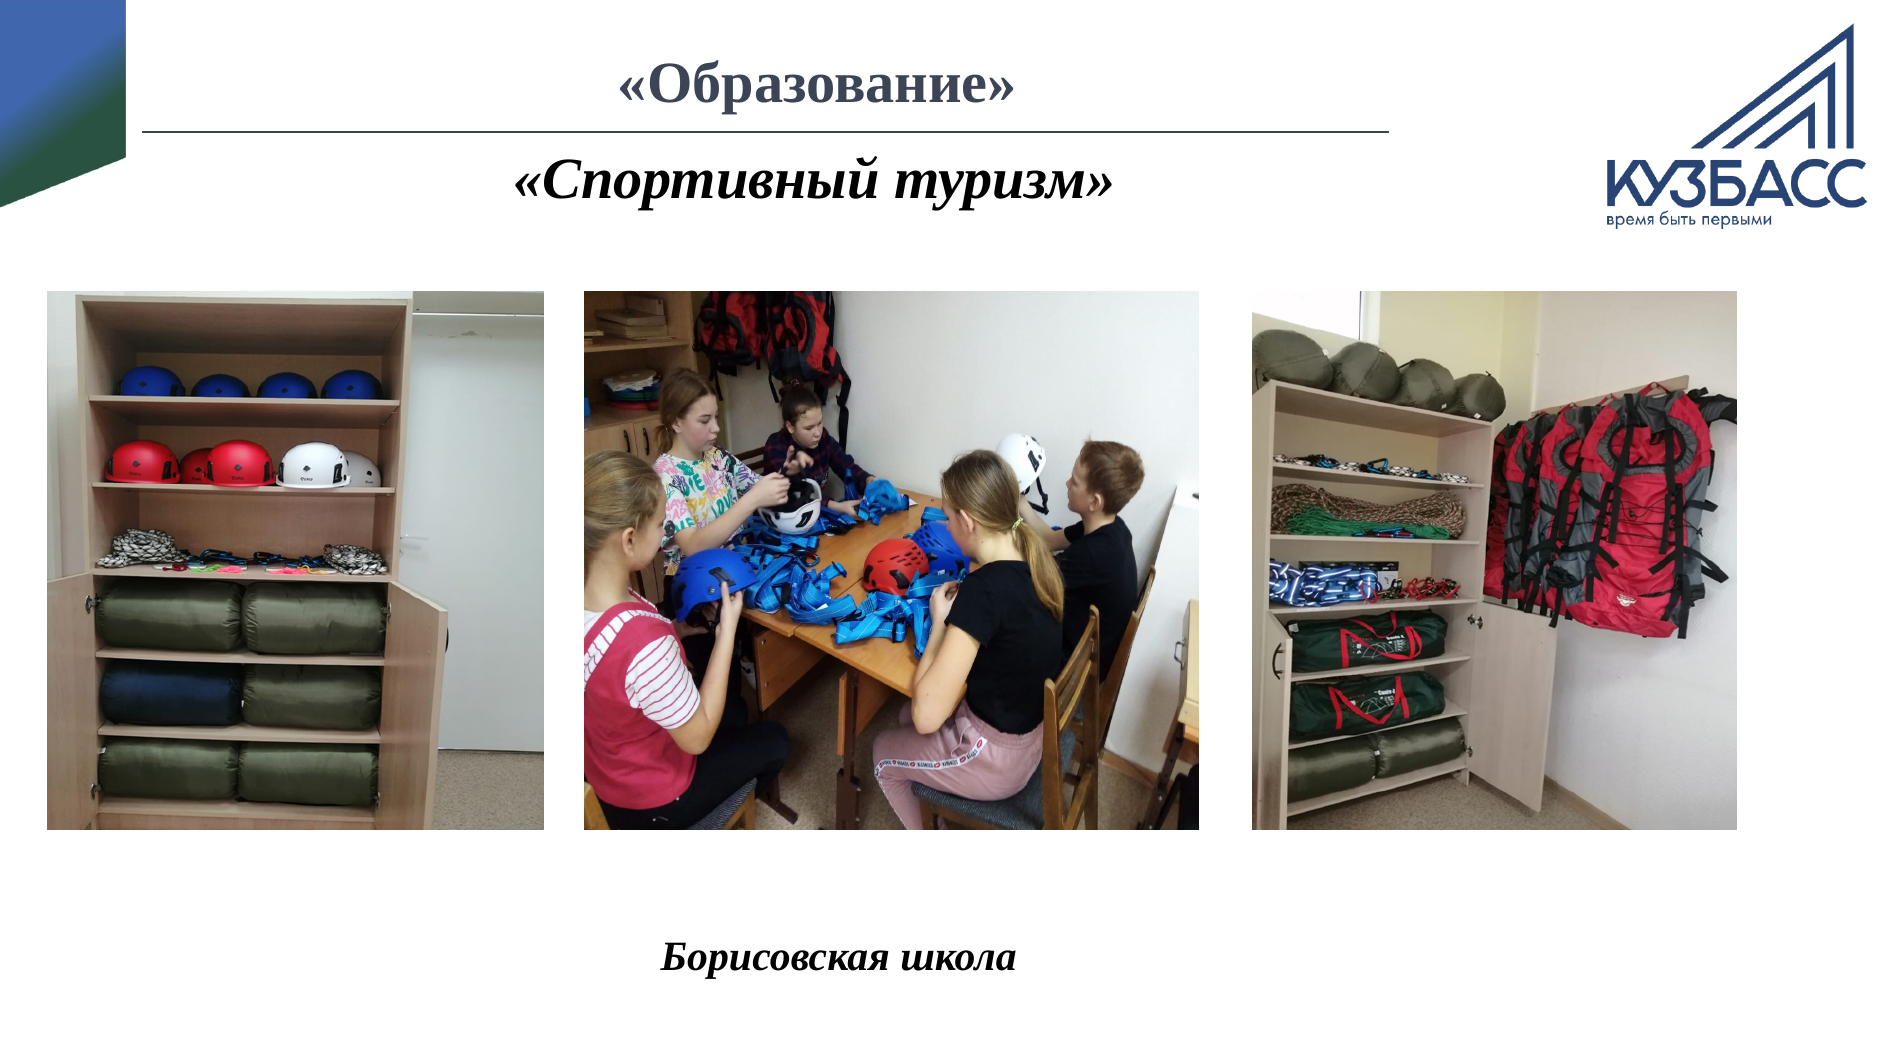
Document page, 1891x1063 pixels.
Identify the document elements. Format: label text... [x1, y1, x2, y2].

picture [1607, 23, 1867, 229]
text_box Борисовская школа [288, 921, 1389, 987]
text_box «Образование» [602, 36, 1032, 122]
picture [1251, 291, 1738, 830]
picture [47, 291, 544, 830]
text_box «Спортивный туризм» [223, 132, 1405, 218]
picture [0, 0, 127, 208]
picture [584, 291, 1200, 830]
